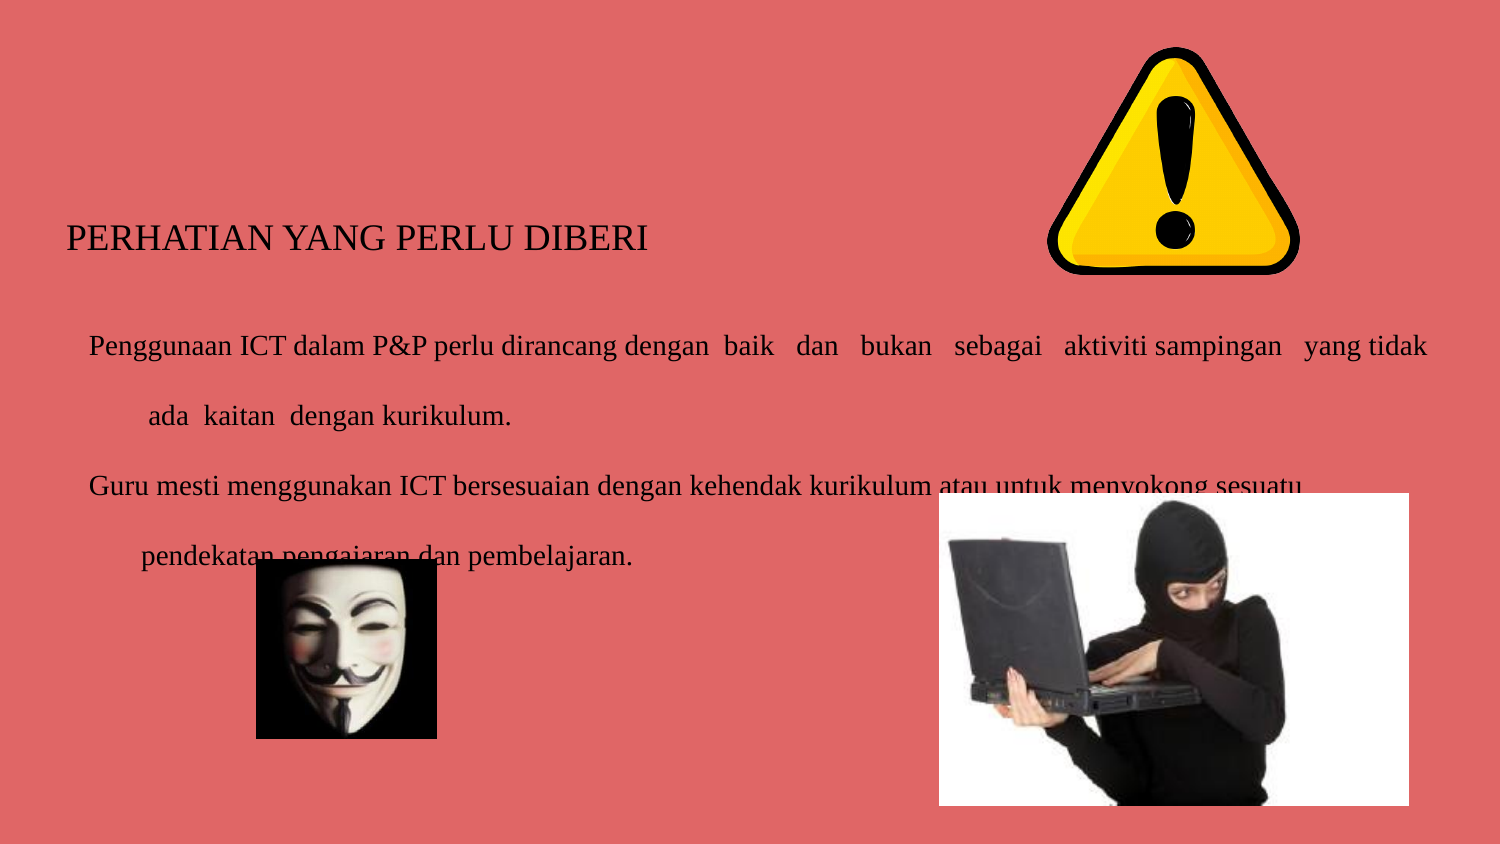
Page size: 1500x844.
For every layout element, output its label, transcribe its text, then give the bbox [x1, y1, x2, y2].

picture [256, 559, 437, 740]
list PERHATIAN YANG PERLU DIBERI Penggunaan ICT dalam P&P perlu dirancang dengan baik dan bukan sebagai aktiviti sampingan yang tidak ada kaitan dengan kurikulum. Guru mesti menggunakan ICT bersesuaian dengan kehendak kurikulum atau untuk menyokong sesuatu pendekatan pengajaran dan pembelajaran. [51, 153, 1449, 752]
picture [939, 492, 1409, 806]
picture [1047, 47, 1301, 276]
